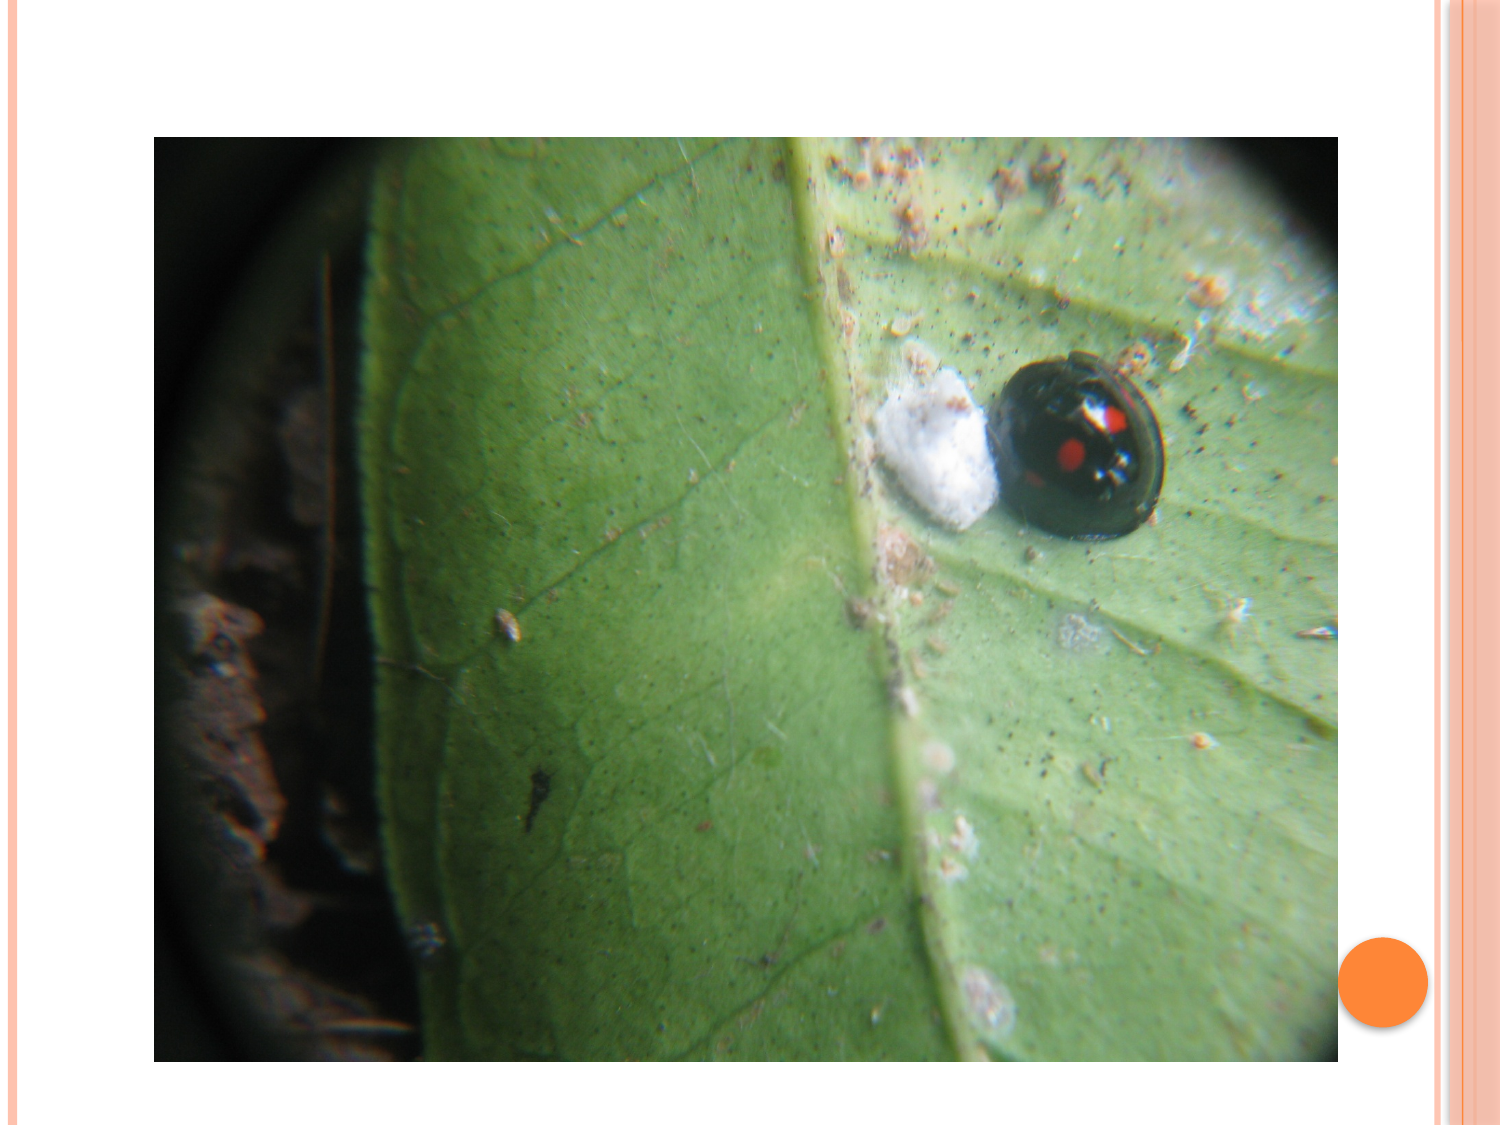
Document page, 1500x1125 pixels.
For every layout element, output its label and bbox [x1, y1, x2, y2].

list [153, 136, 1338, 1063]
